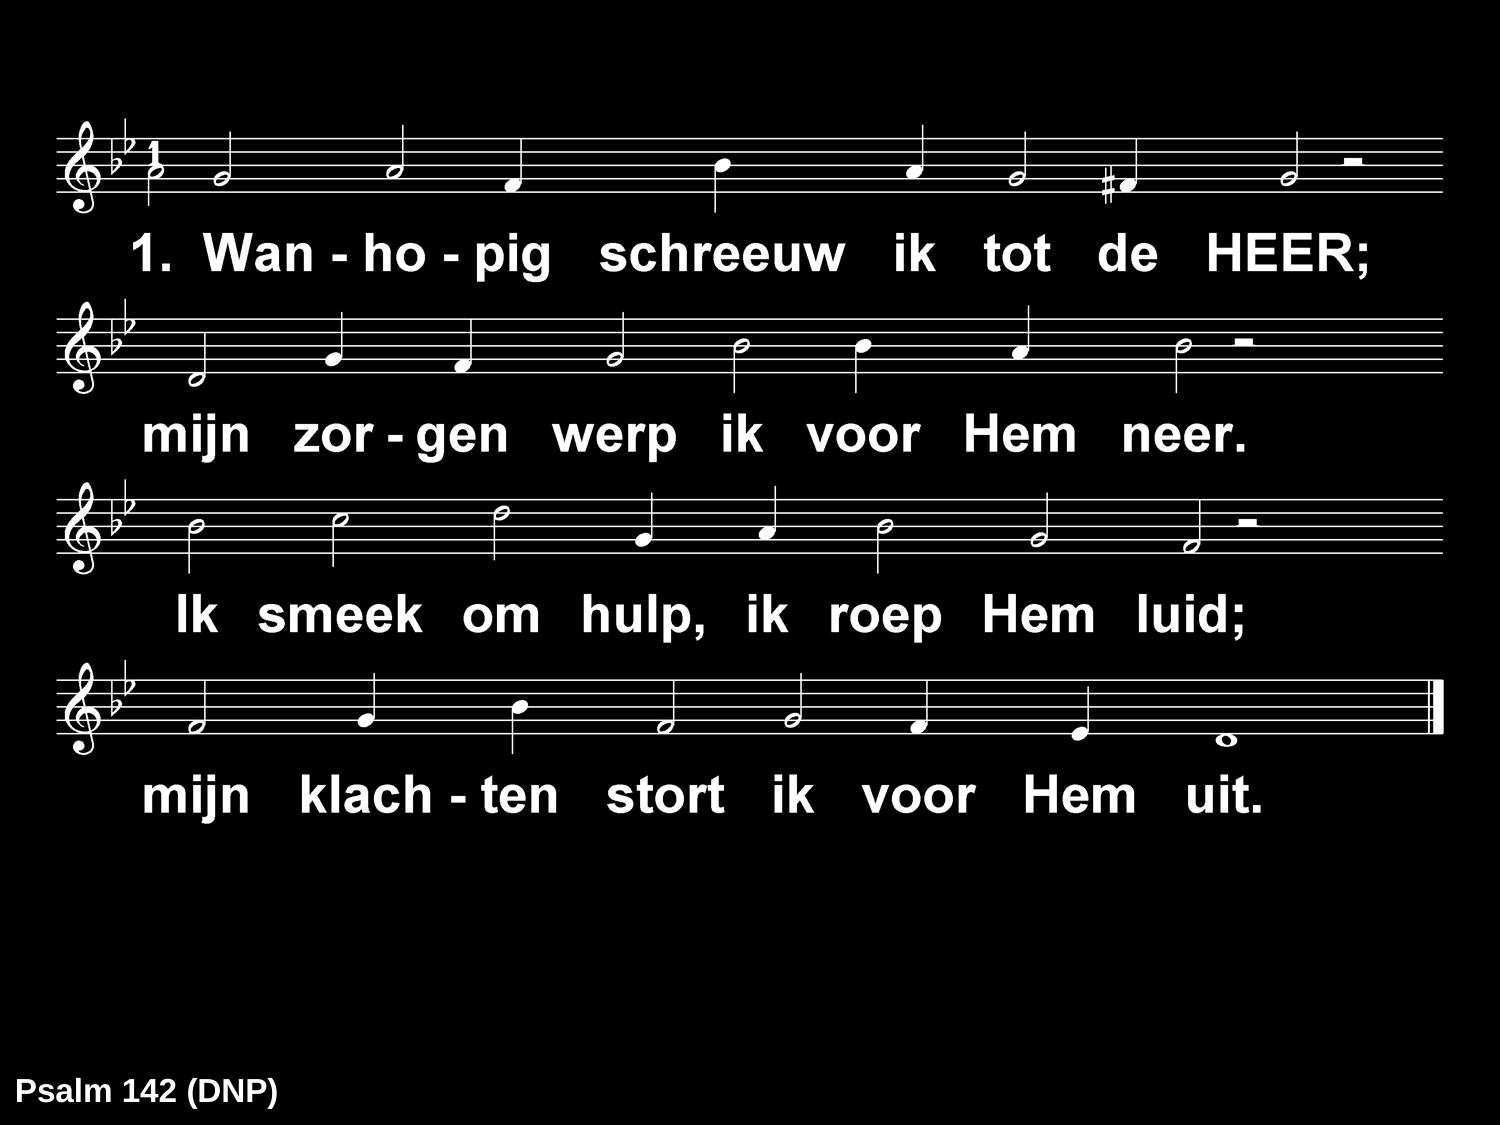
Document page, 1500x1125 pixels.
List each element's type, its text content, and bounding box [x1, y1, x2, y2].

text_box Psalm 142 (DNP) t. A.J. Molenaar; m. Genève 1551 [0, 1062, 1500, 1125]
picture [42, 103, 1458, 838]
